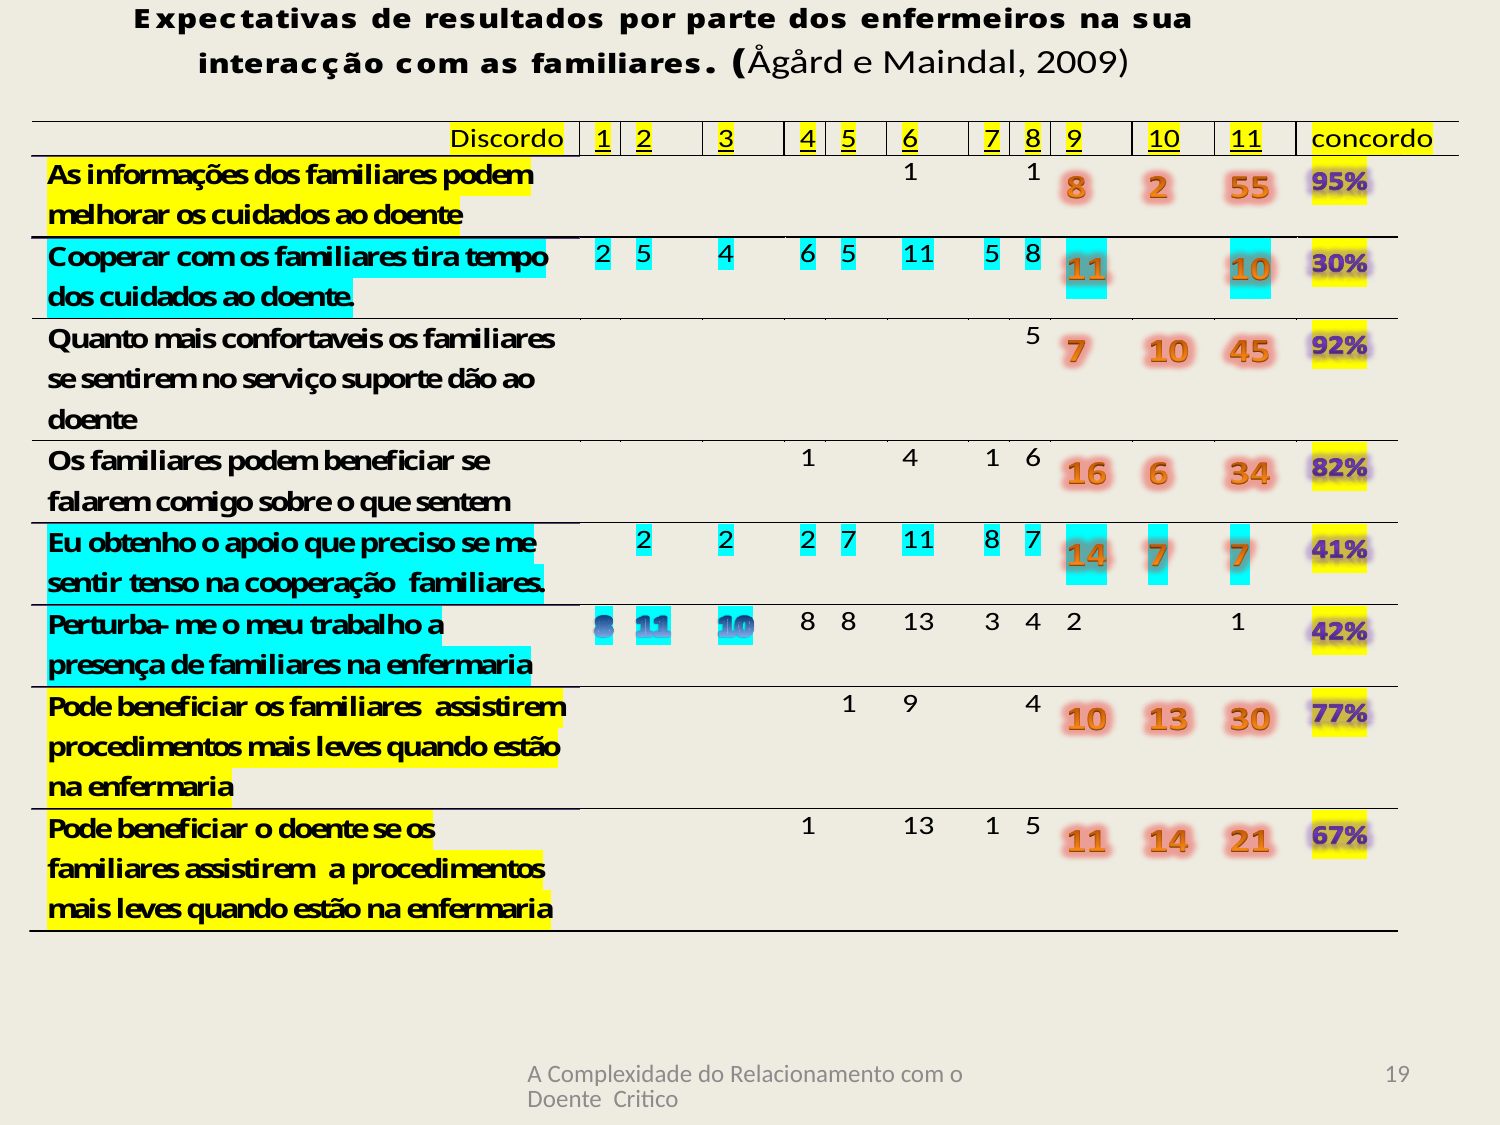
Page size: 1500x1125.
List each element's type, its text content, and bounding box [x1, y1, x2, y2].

slide_number 19 [1074, 1042, 1425, 1103]
picture [29, 0, 1459, 995]
footer A Complexidade do Relacionamento com o Doente Critico [512, 1042, 988, 1103]
